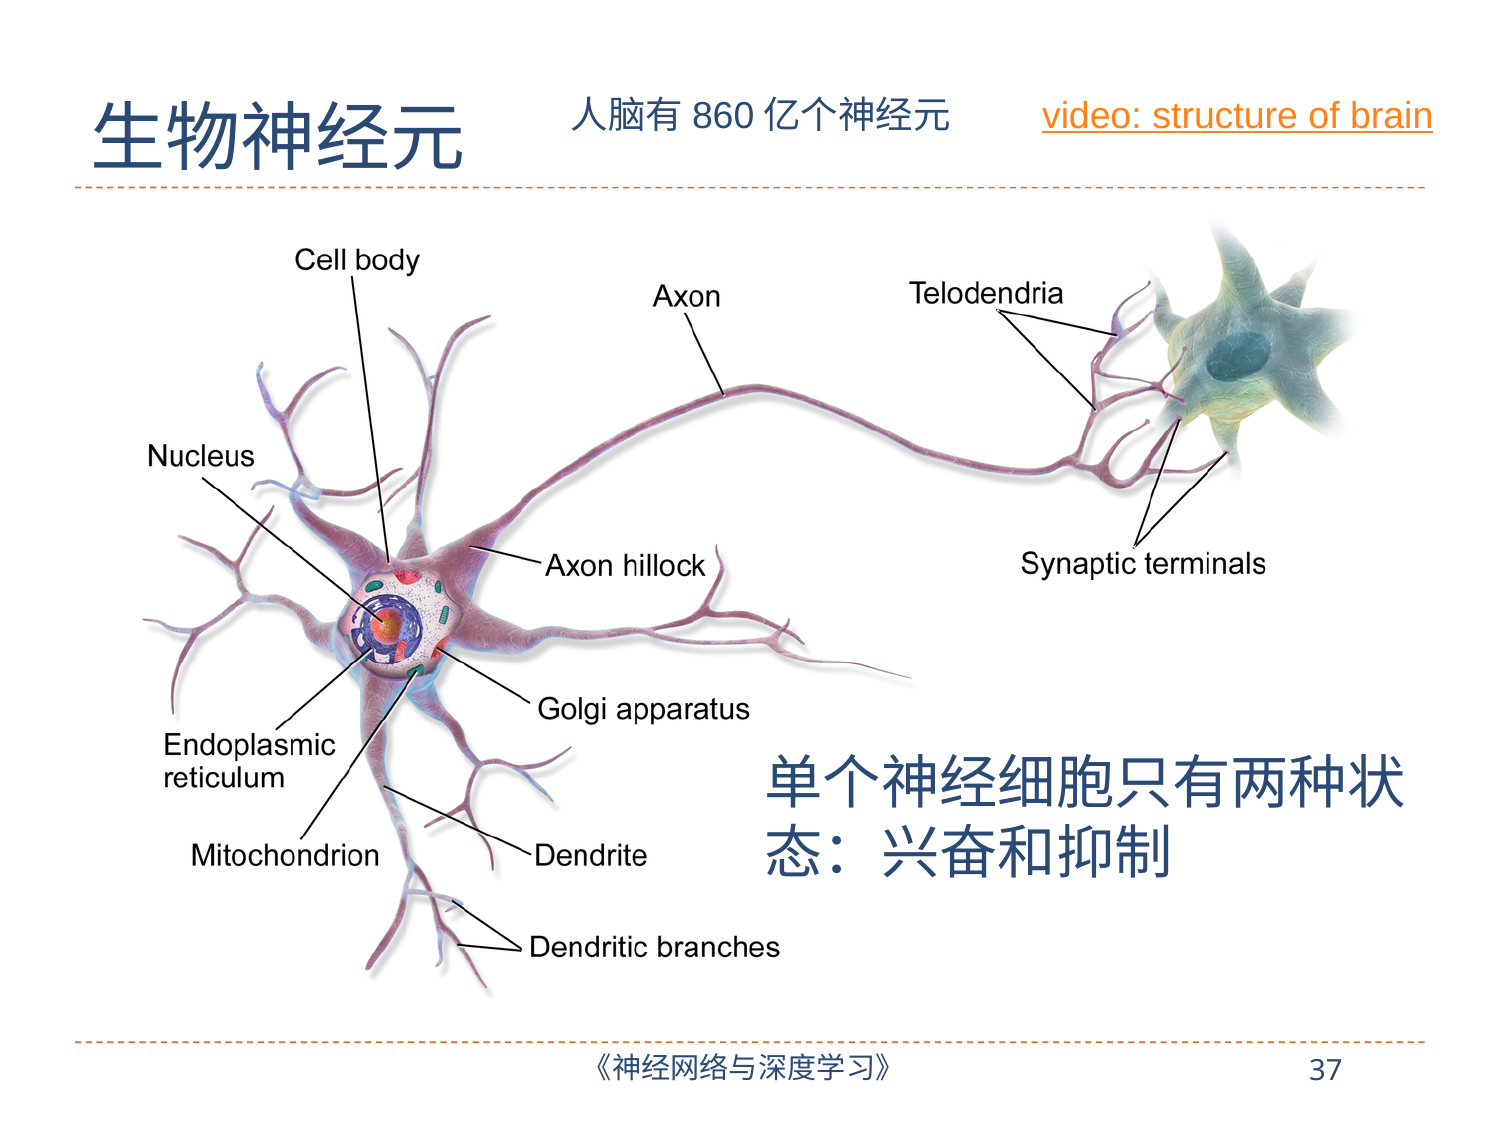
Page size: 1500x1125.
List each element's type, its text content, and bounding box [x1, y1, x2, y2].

title 生物神经元 [75, 24, 1425, 188]
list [121, 199, 1379, 1011]
text_box 单个神经细胞只有两种状态：兴奋和抑制 [1384, 737, 1425, 893]
text_box video: structure of brain [1027, 84, 1449, 144]
text_box 人脑有860亿个神经元 [555, 84, 966, 144]
